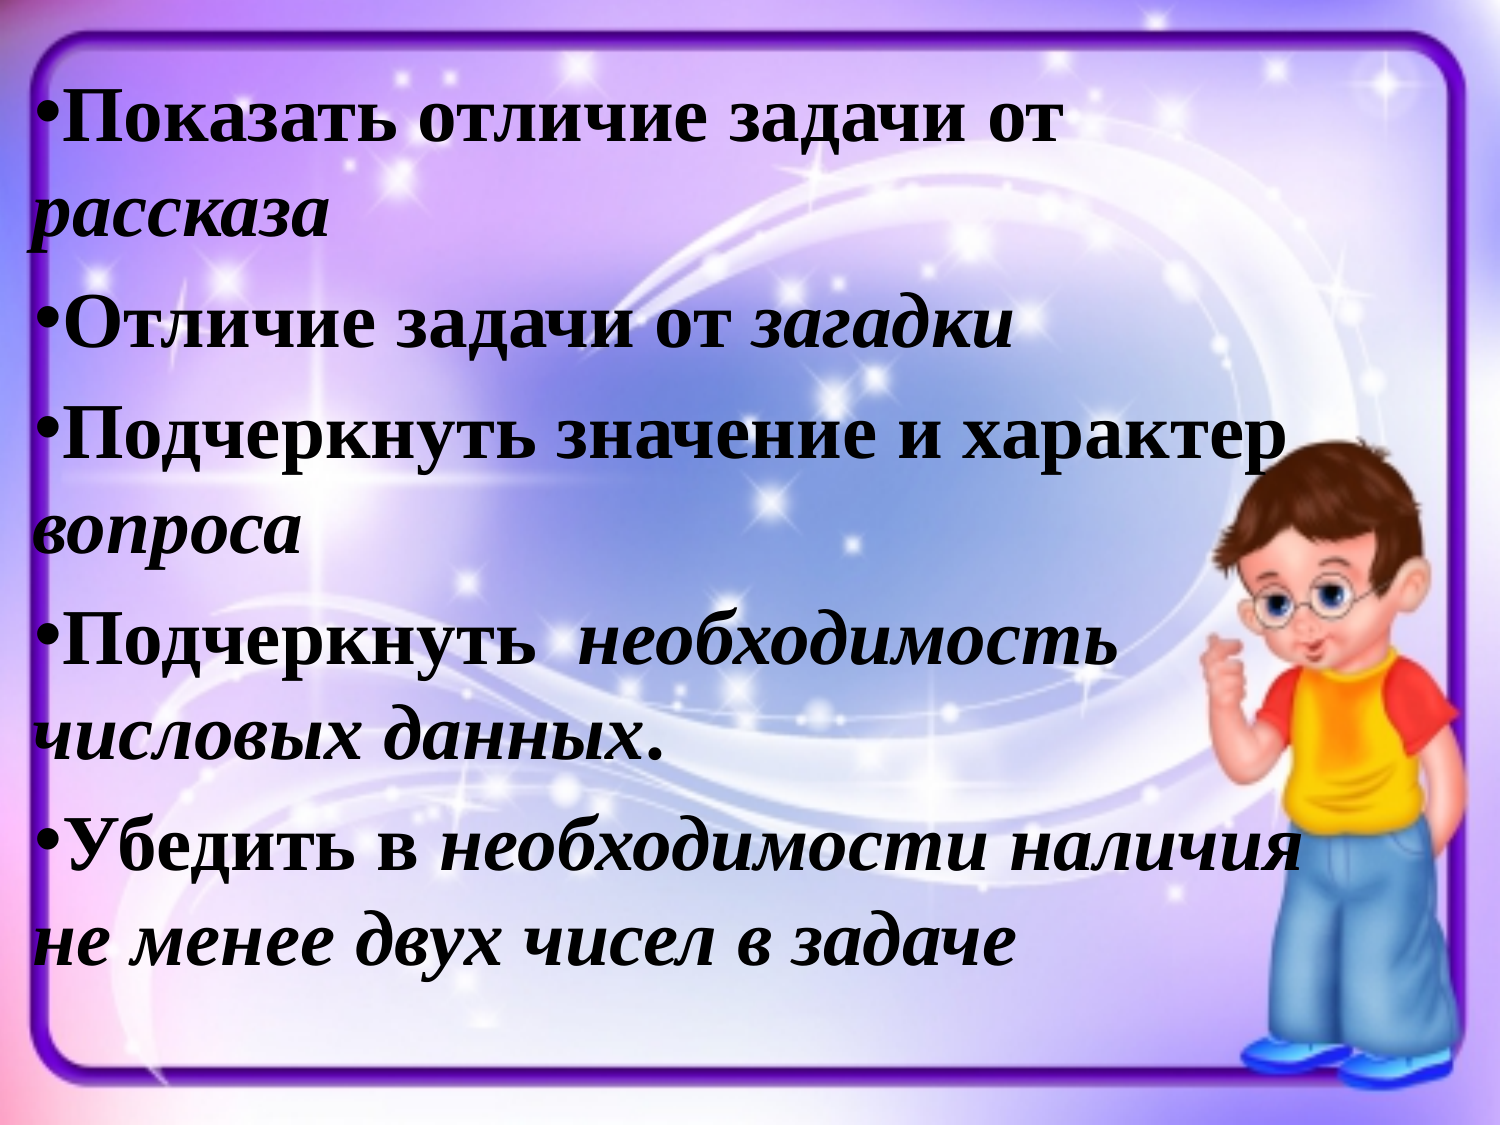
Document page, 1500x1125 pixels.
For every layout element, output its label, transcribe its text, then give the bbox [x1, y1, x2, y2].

picture [0, 0, 1500, 1125]
list Показать отличие задачи от рассказа Отличие задачи от загадки Подчеркнуть значение и характер вопроса Подчеркнуть необходимость числовых данных. Убедить в необходимости наличия не менее двух чисел в задаче [17, 54, 1341, 1106]
